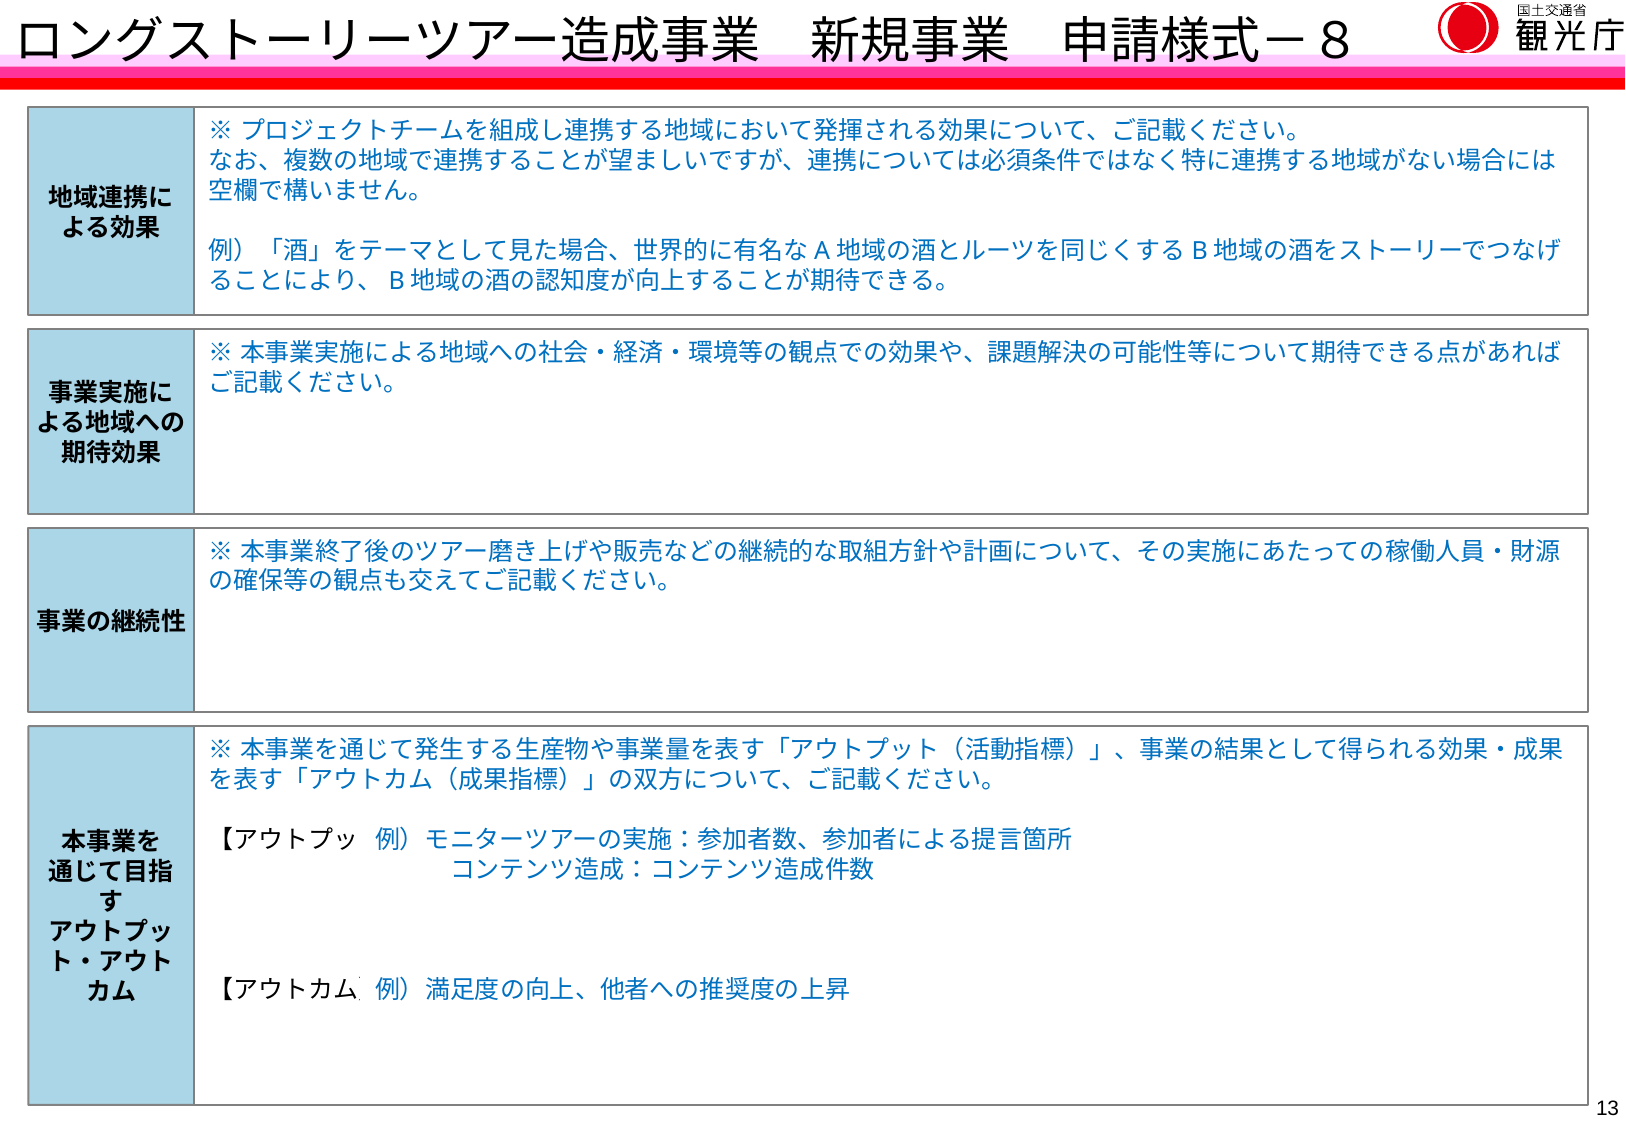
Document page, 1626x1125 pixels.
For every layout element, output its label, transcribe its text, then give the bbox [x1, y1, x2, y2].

text_box 事業の継続性 [28, 527, 194, 713]
text_box 例）モニターツアーの実施：参加者数、参加者による提言箇所 コンテンツ造成：コンテンツ造成件数 例）満足度の向上、他者への推奨度の上昇 [360, 816, 1312, 1090]
text_box ※本事業終了後のツアー磨き上げや販売などの継続的な取組方針や計画について、その実施にあたっての稼働人員・財源の確保等の観点も交えてご記載ください。 [194, 527, 1589, 713]
slide_number 12 [1588, 1089, 1625, 1125]
text_box 地域連携による効果 [28, 107, 194, 316]
text_box 本事業を 通じて目指す アウトプット・アウトカム [28, 726, 194, 1105]
text_box 事業実施に よる地域への 期待効果 [28, 328, 195, 514]
text_box ※本事業実施による地域への社会・経済・環境等の観点での効果や、課題解決の可能性等について期待できる点があればご記載ください。 [195, 328, 1589, 514]
text_box ※本事業を通じて発生する生産物や事業量を表す「アウトプット（活動指標）」、事業の結果として得られる効果・成果を表す「アウトカム（成果指標）」の双方について、ご記載ください。 【アウトプット】 【アウトカム】 [194, 726, 1589, 1105]
text_box ※プロジェクトチームを組成し連携する地域において発揮される効果について、ご記載ください。 なお、複数の地域で連携することが望ましいですが、連携については必須条件ではなく特に連携する地域がない場合には空欄で構いません。 例）「酒」をテーマとして見た場合、世界的に有名なA地域の酒とルーツを同じくするB地域の酒をストーリーでつなげることにより、B地域の酒の認知度が向上することが期待できる。 [194, 107, 1589, 316]
text_box ロングストーリーツアー造成事業 新規事業 申請様式－８ [0, 10, 1498, 66]
